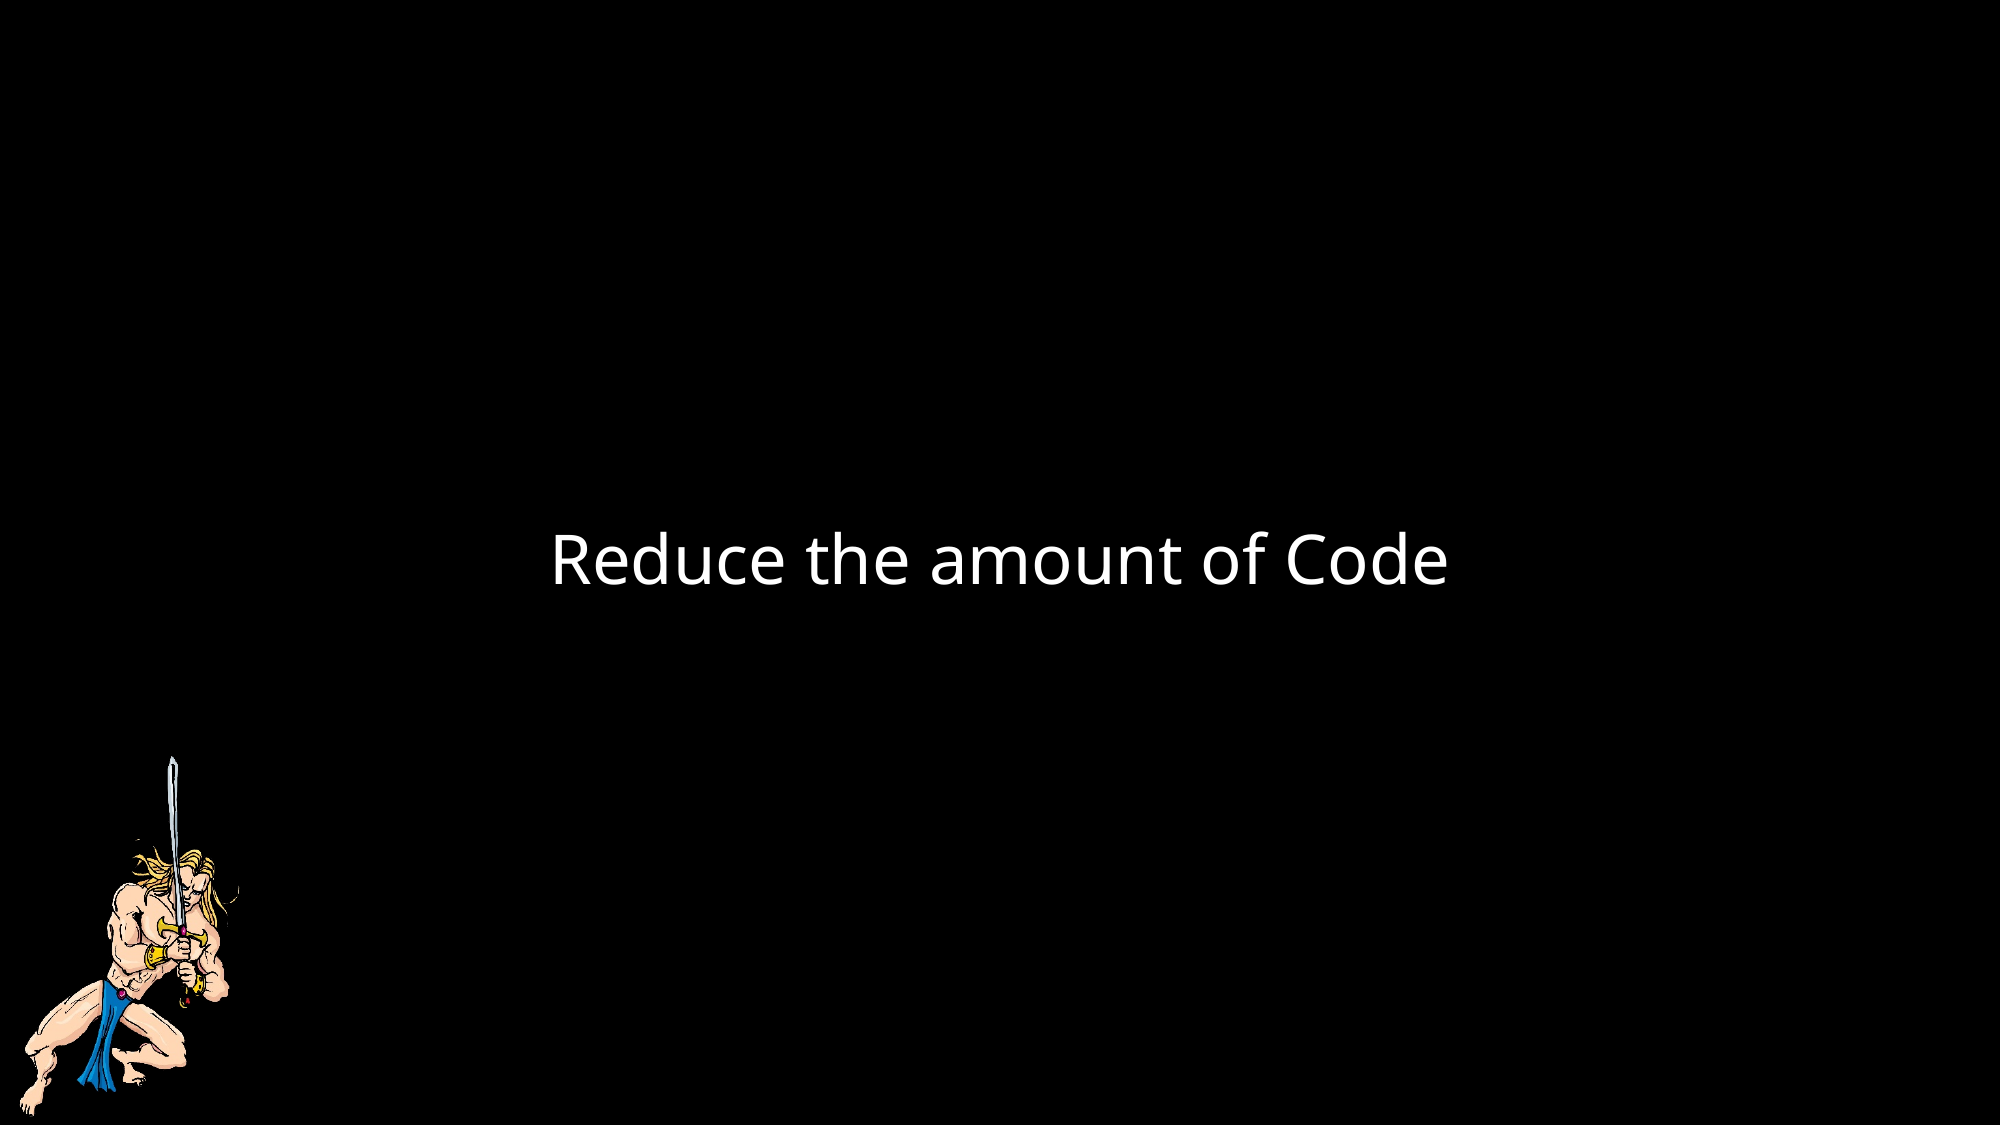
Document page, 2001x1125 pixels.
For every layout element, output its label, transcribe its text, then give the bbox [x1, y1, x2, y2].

title Reduce the amount of Code [137, 453, 1863, 672]
picture [0, 746, 257, 1125]
